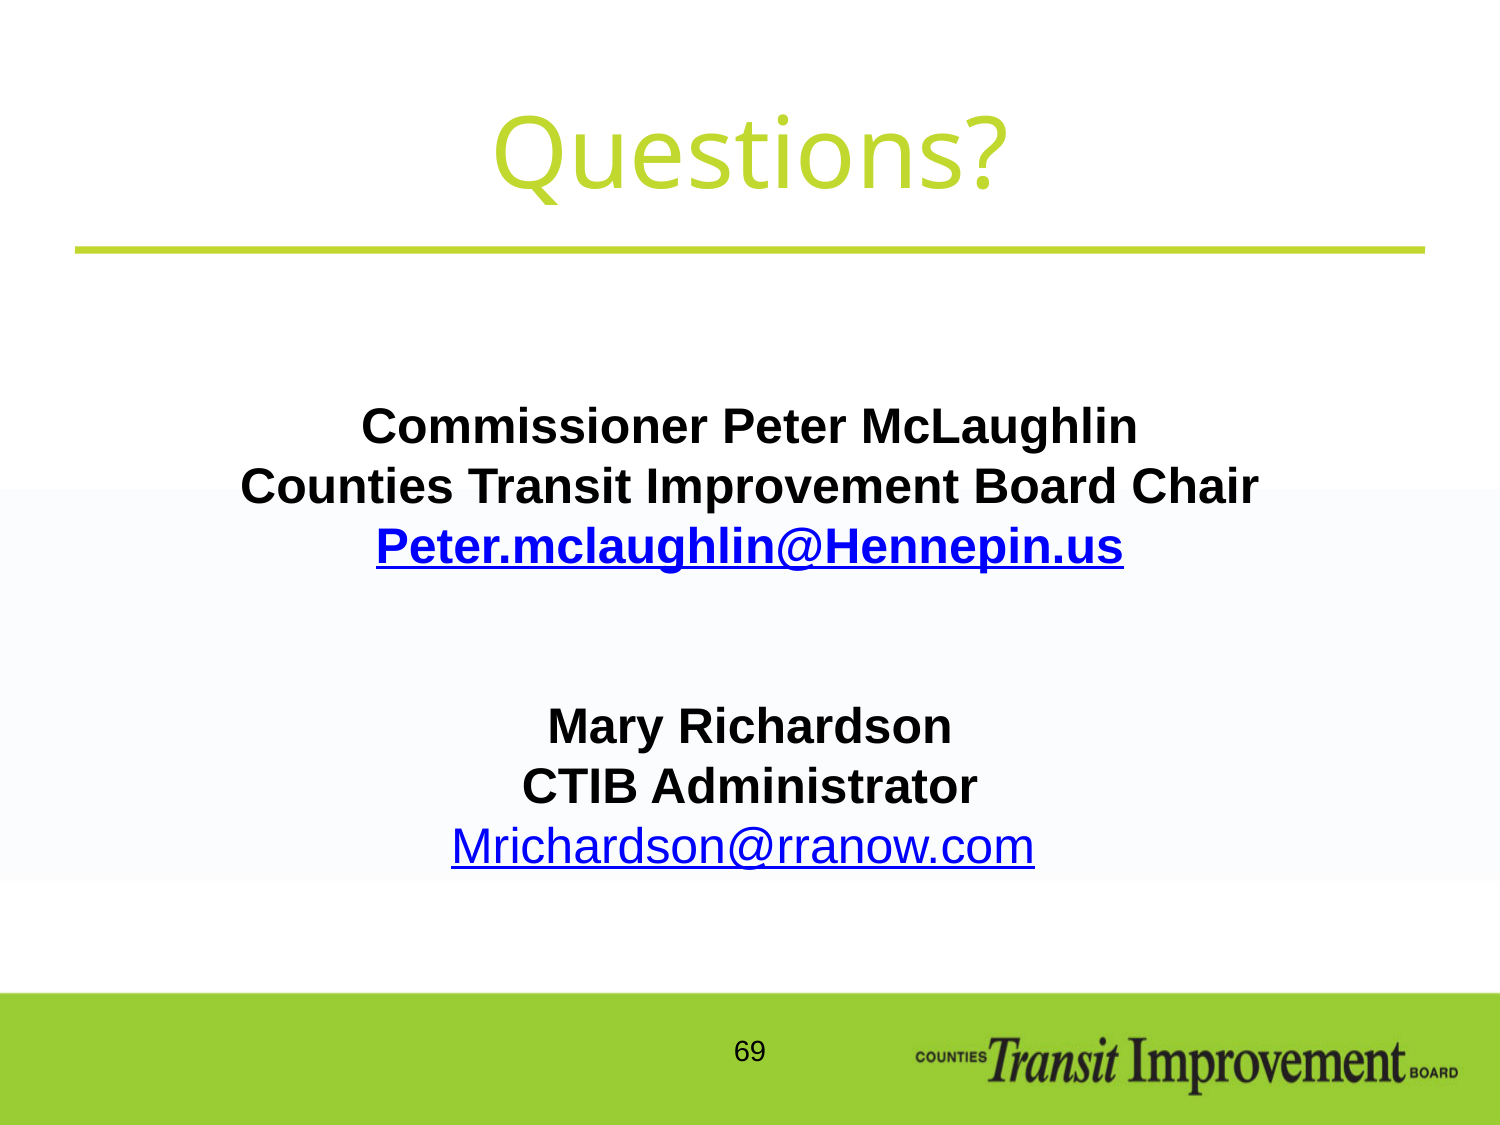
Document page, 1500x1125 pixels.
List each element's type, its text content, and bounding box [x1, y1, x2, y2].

text_box Questions? [87, 81, 1413, 246]
footer 69 [512, 1024, 988, 1103]
picture [0, 0, 1500, 1125]
text_box Commissioner Peter McLaughlin Counties Transit Improvement Board Chair Peter.mclaughlin@Hennepin.us Mary Richardson CTIB Administrator Mrichardson@rranow.com [208, 386, 1292, 881]
